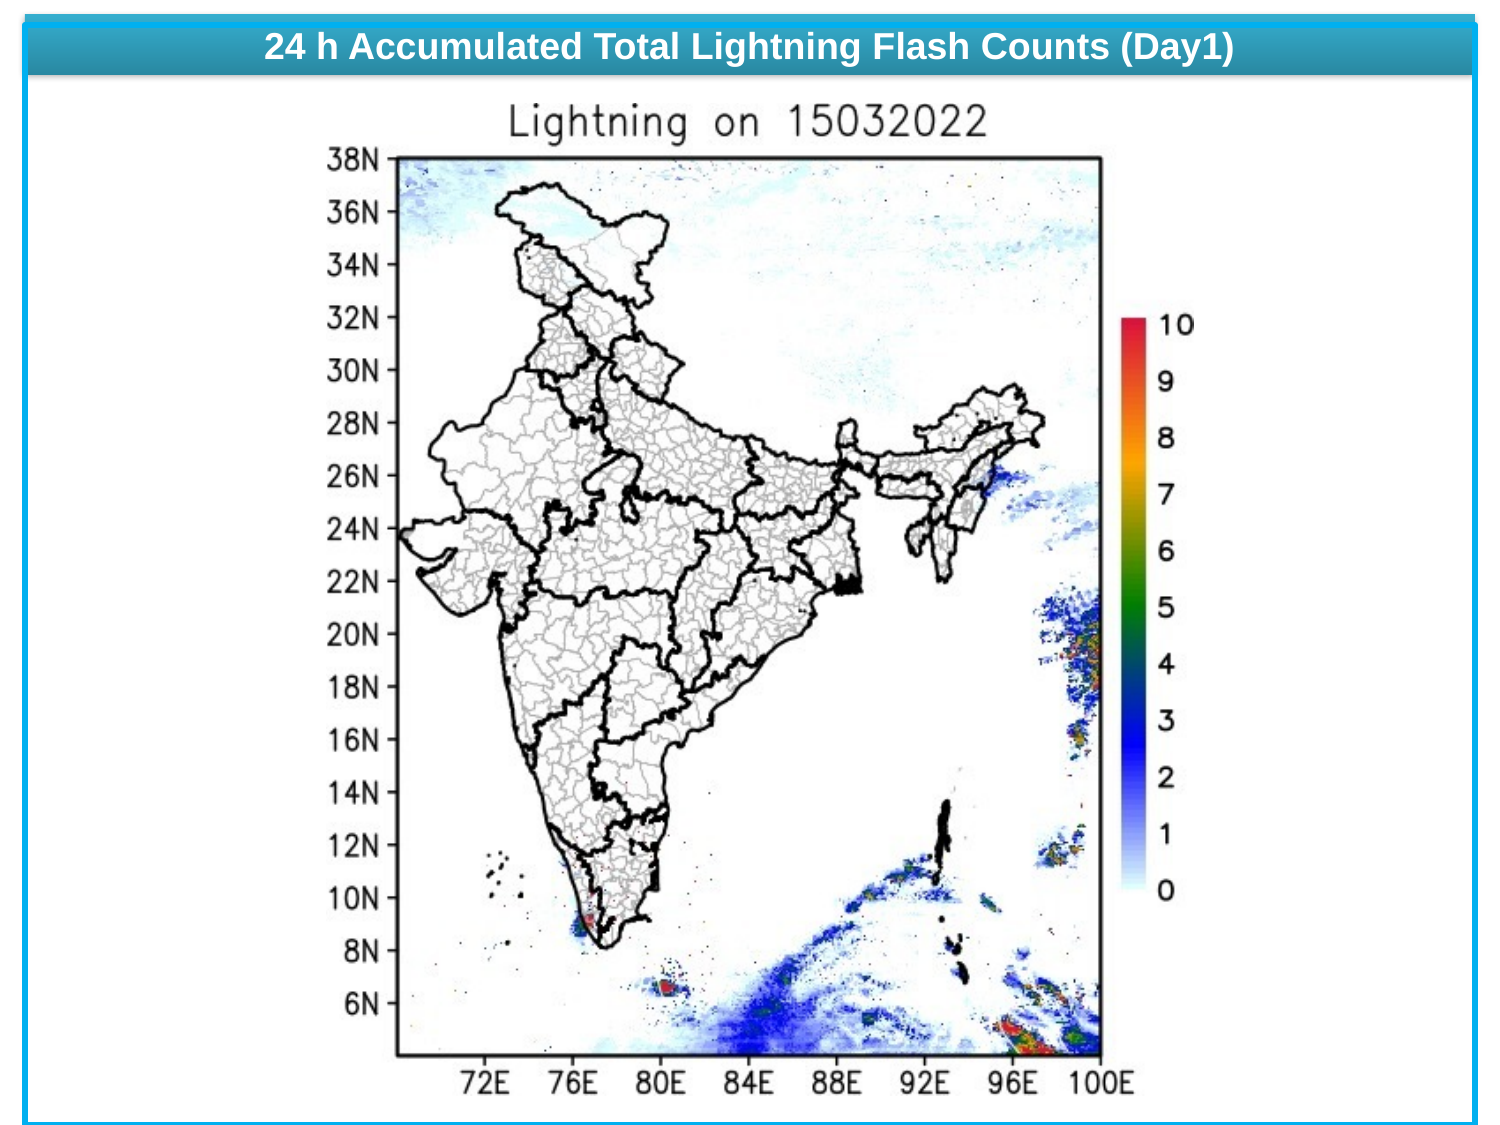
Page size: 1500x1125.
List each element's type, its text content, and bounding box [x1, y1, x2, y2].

picture [326, 103, 1194, 1097]
text_box 24 h Accumulated Total Lightning Flash Counts (Day1) [24, 14, 1475, 23]
text_box [23, 23, 1477, 1125]
